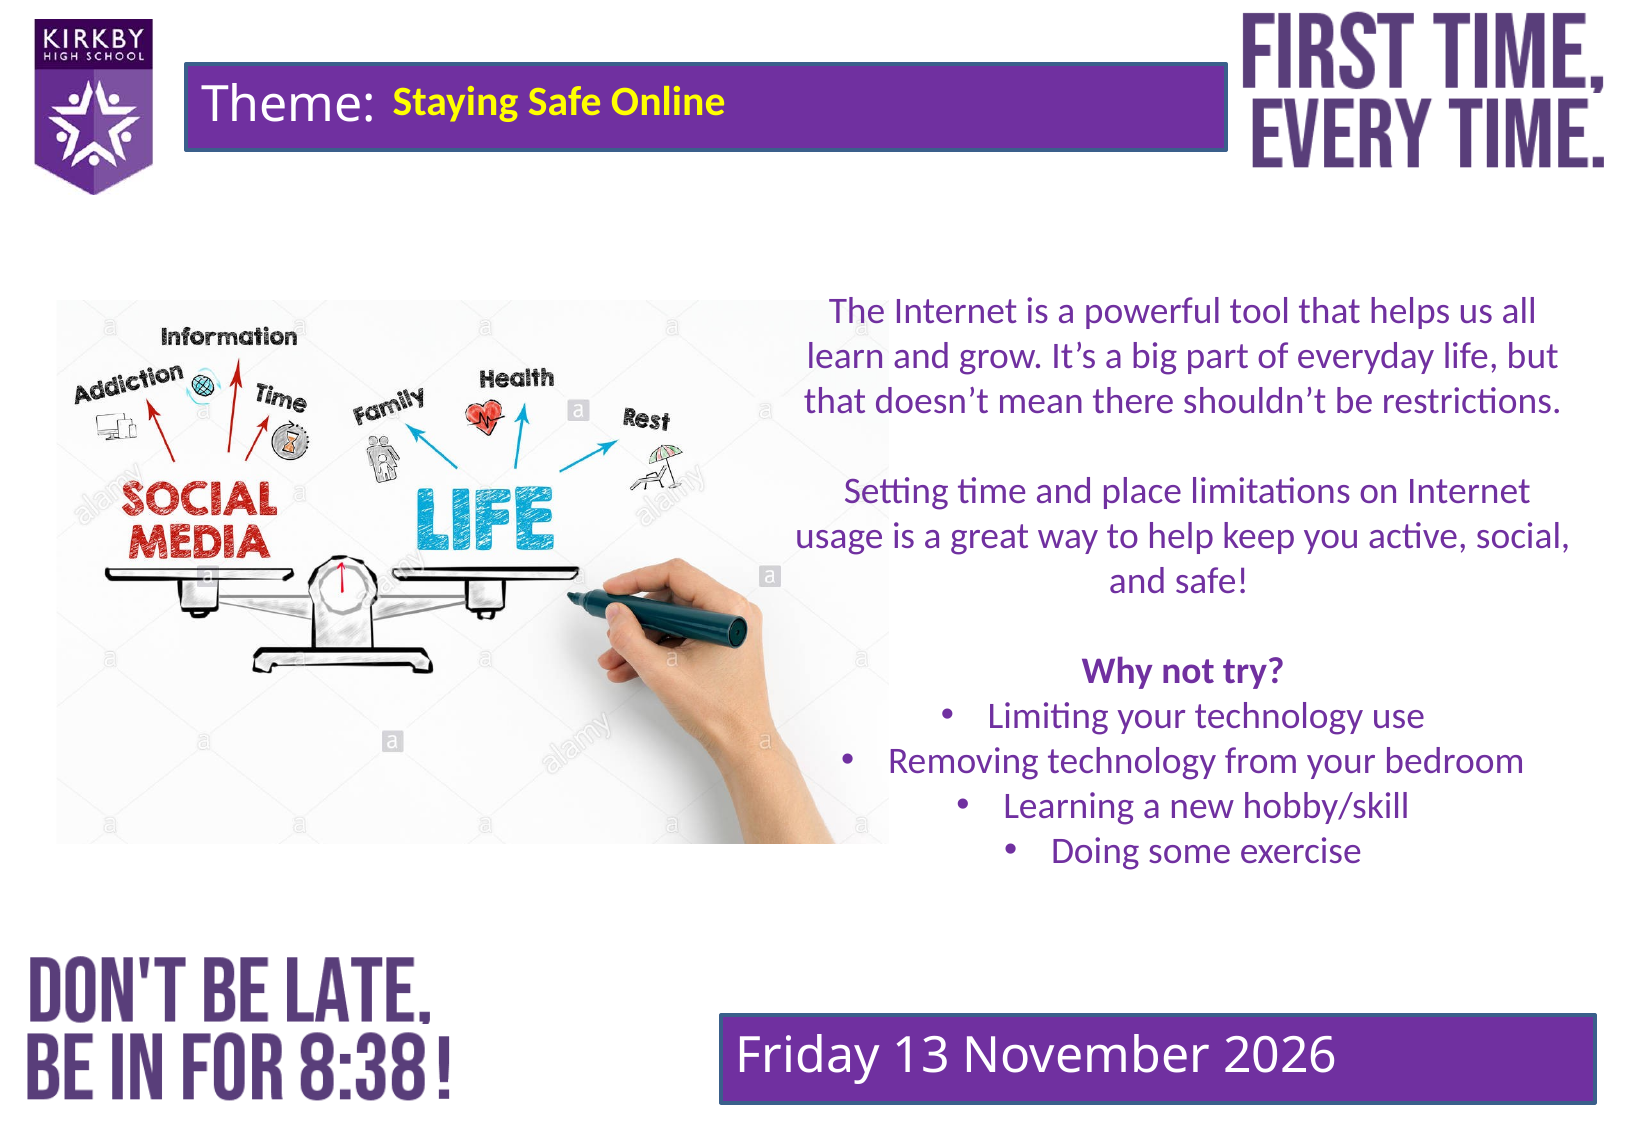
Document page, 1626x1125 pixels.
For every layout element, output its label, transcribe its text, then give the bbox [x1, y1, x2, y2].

text_box Staying Safe Online [377, 66, 1247, 132]
picture [56, 299, 890, 844]
text_box The Internet is a powerful tool that helps us all learn and grow. It’s a big part of everyday life, but that doesn’t mean there shouldn’t be restrictions. Setting time and place limitations on Internet usage is a great way to help keep you active, social, and safe! Why not try? Limiting your technology use Removing technology from your bedroom Learning a new hobby/skill Doing some exercise [777, 278, 1590, 879]
picture [32, 19, 154, 195]
